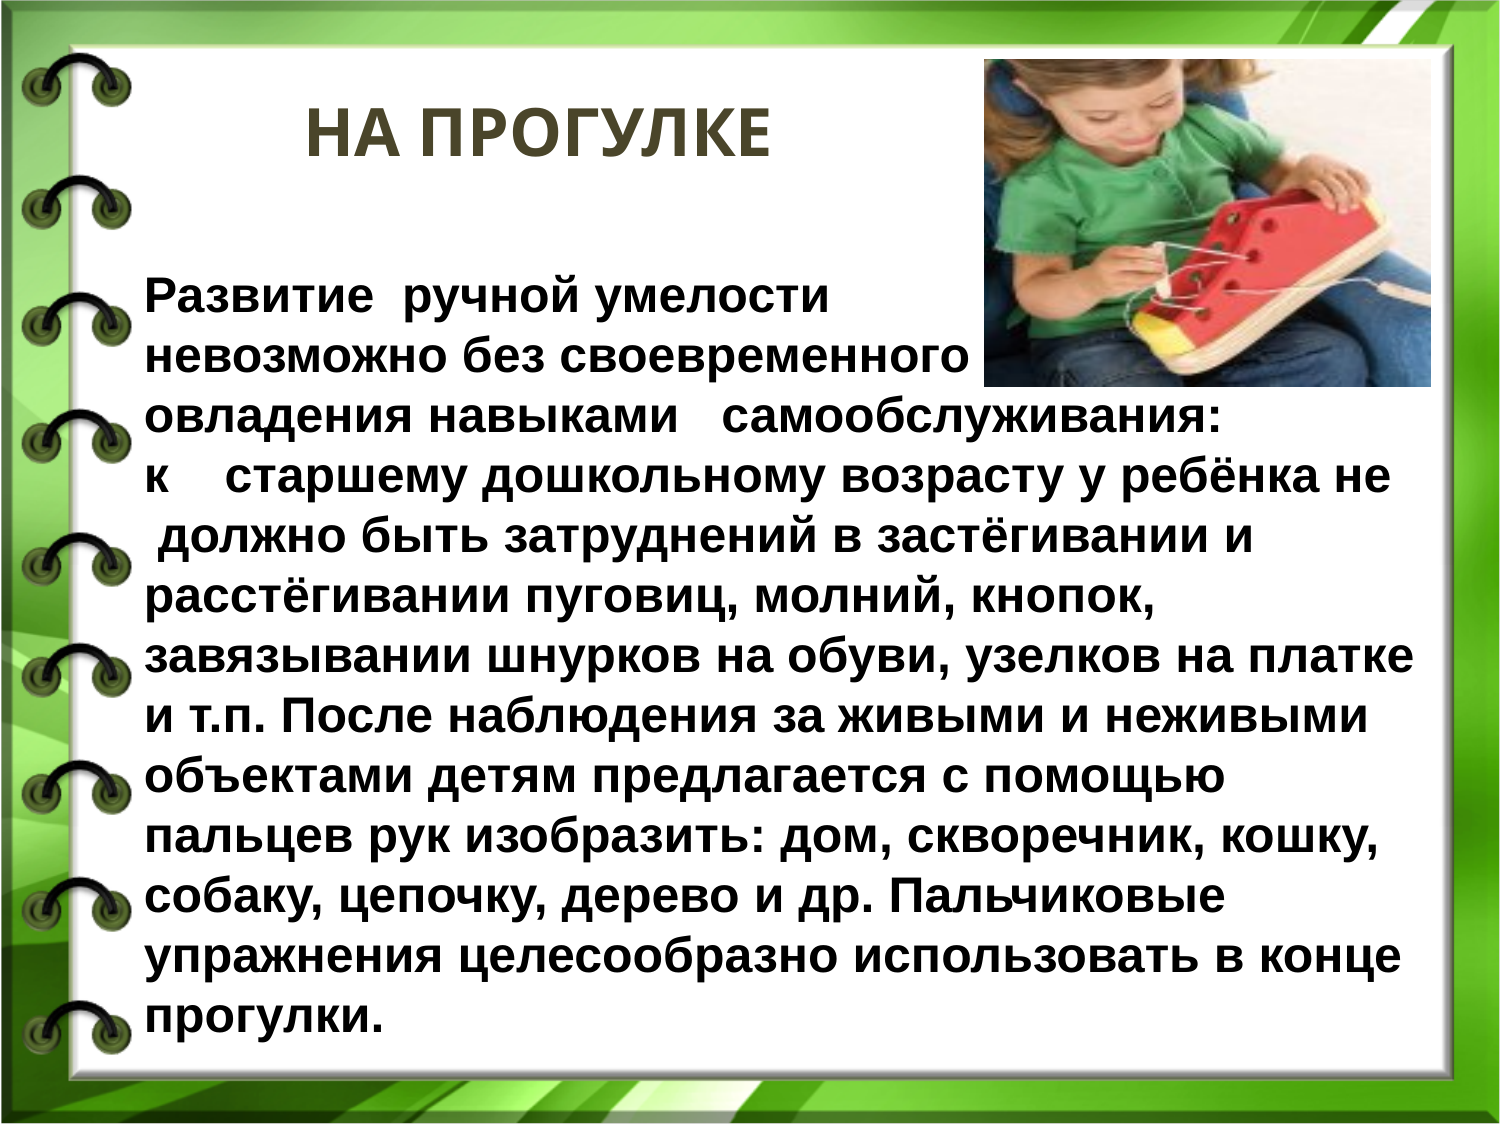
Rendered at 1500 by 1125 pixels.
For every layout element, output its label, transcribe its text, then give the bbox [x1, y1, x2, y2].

list НА ПРОГУЛКЕ Развитие ручной умелости невозможно без своевременного овладения навыками самообслуживания: к старшему дошкольному возрасту у ребёнка не должно быть затруднений в застёгивании и расстёгивании пуговиц, молний, кнопок, завязывании шнурков на обуви, узелков на платке и т.п. После наблюдения за живыми и неживыми объектами детям предлагается с помощью пальцев рук изобразить: дом, скворечник, кошку, собаку, цепочку, дерево и др. Пальчиковые упражнения целесообразно использовать в конце прогулки. [128, 81, 1454, 1038]
picture [0, 0, 1500, 1125]
